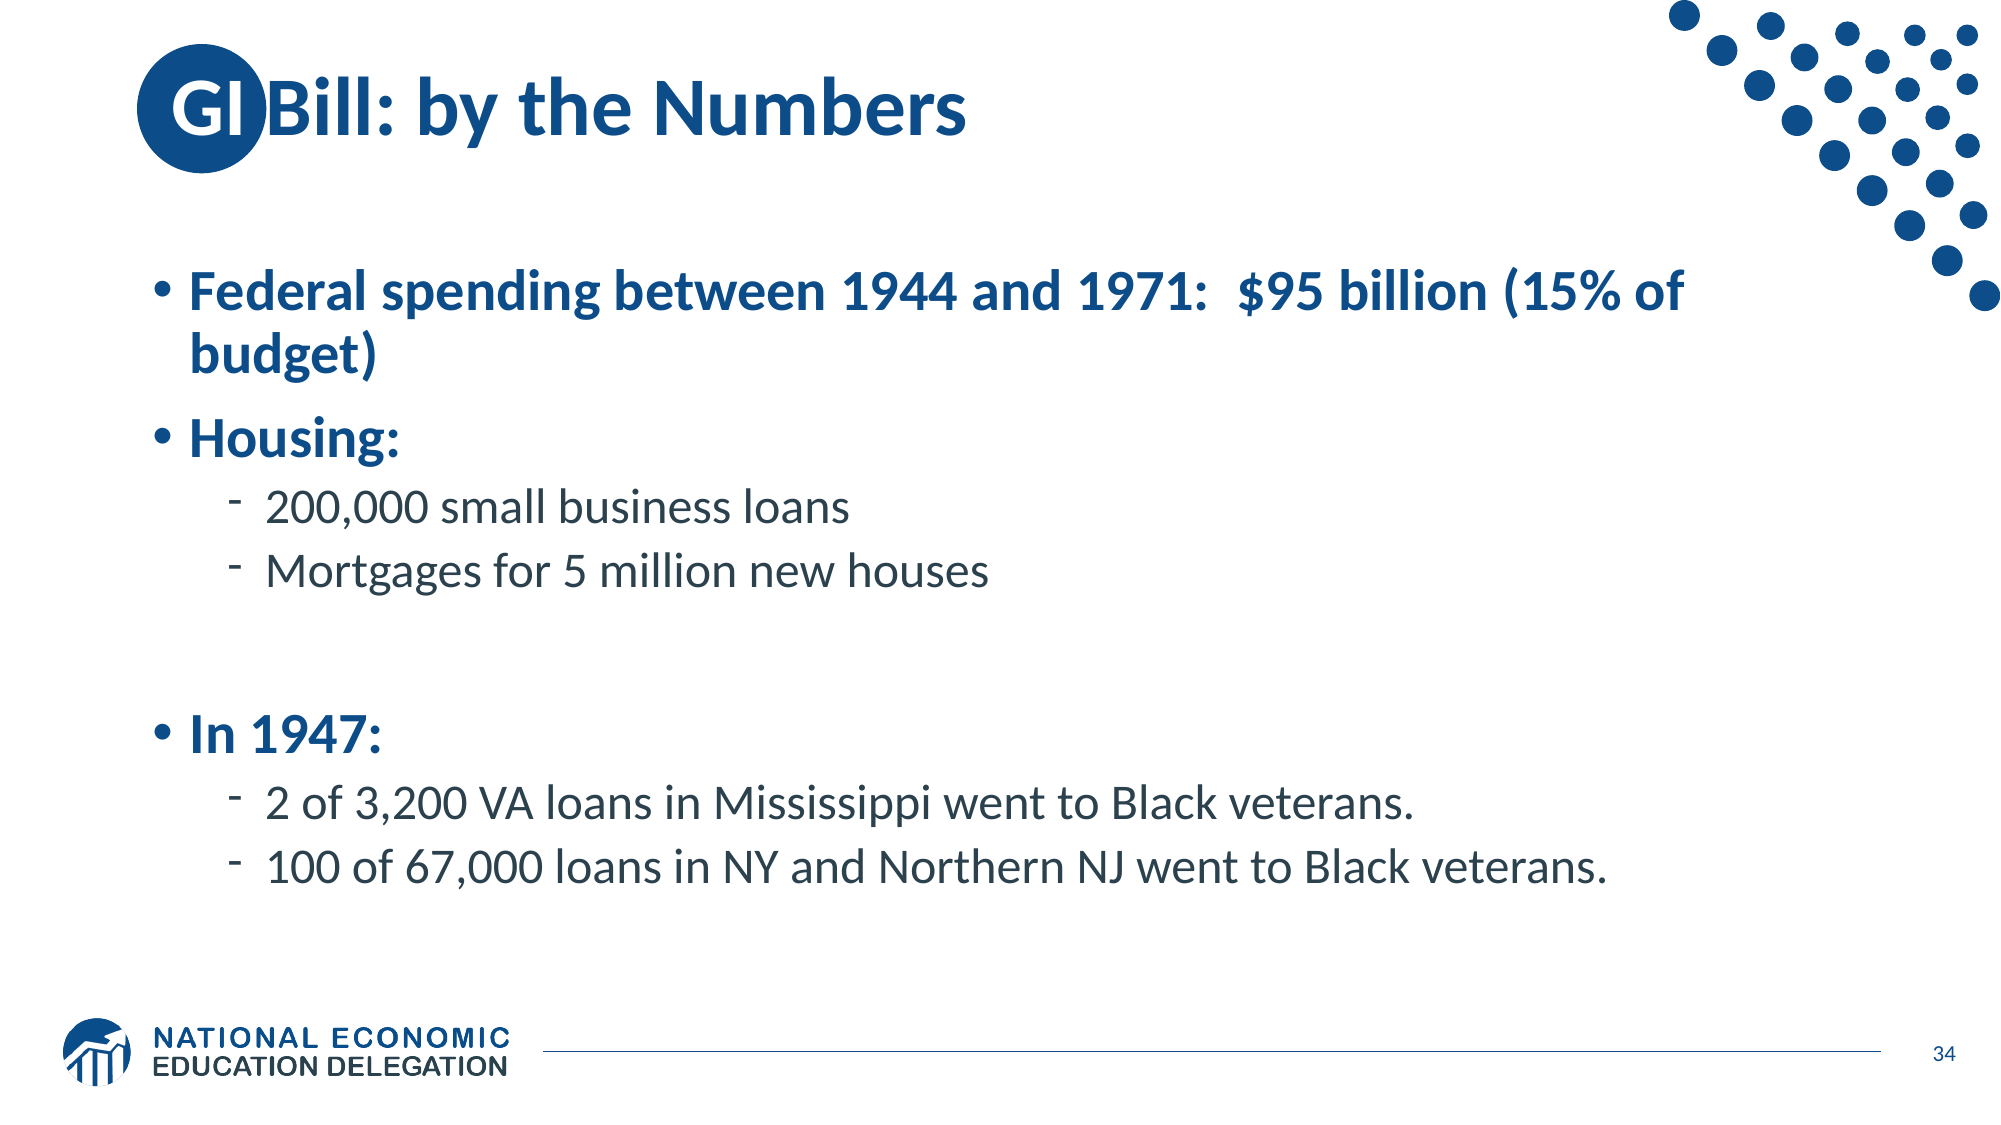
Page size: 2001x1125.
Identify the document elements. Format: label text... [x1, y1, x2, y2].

picture [55, 1013, 520, 1091]
list Federal spending between 1944 and 1971: $95 billion (15% of budget) Housing: 200,000 small business loans Mortgages for 5 million new houses In 1947: 2 of 3,200 VA loans in Mississippi went to Black veterans. 100 of 67,000 loans in NY and Northern NJ went to Black veterans. [137, 252, 1863, 972]
title GI Bill: by the Numbers [156, 0, 1882, 218]
slide_number 34 [1521, 1022, 1972, 1082]
